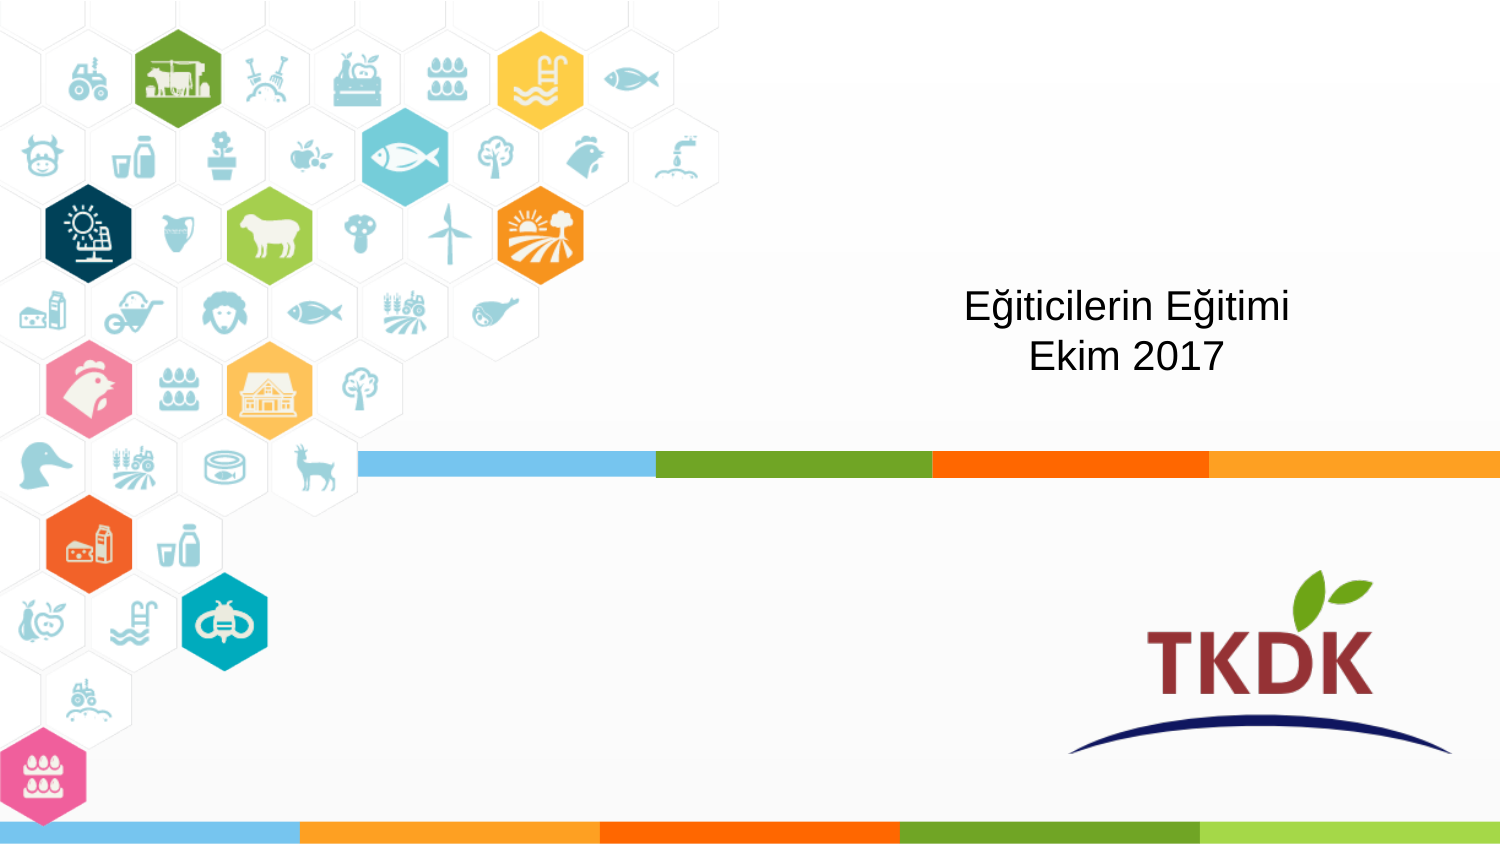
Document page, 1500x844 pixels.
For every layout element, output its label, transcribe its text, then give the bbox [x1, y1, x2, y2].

text_box Eğiticilerin Eğitimi Ekim 2017 [952, 273, 1302, 385]
picture [0, 0, 720, 830]
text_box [720, 450, 1500, 478]
picture [1066, 570, 1453, 754]
